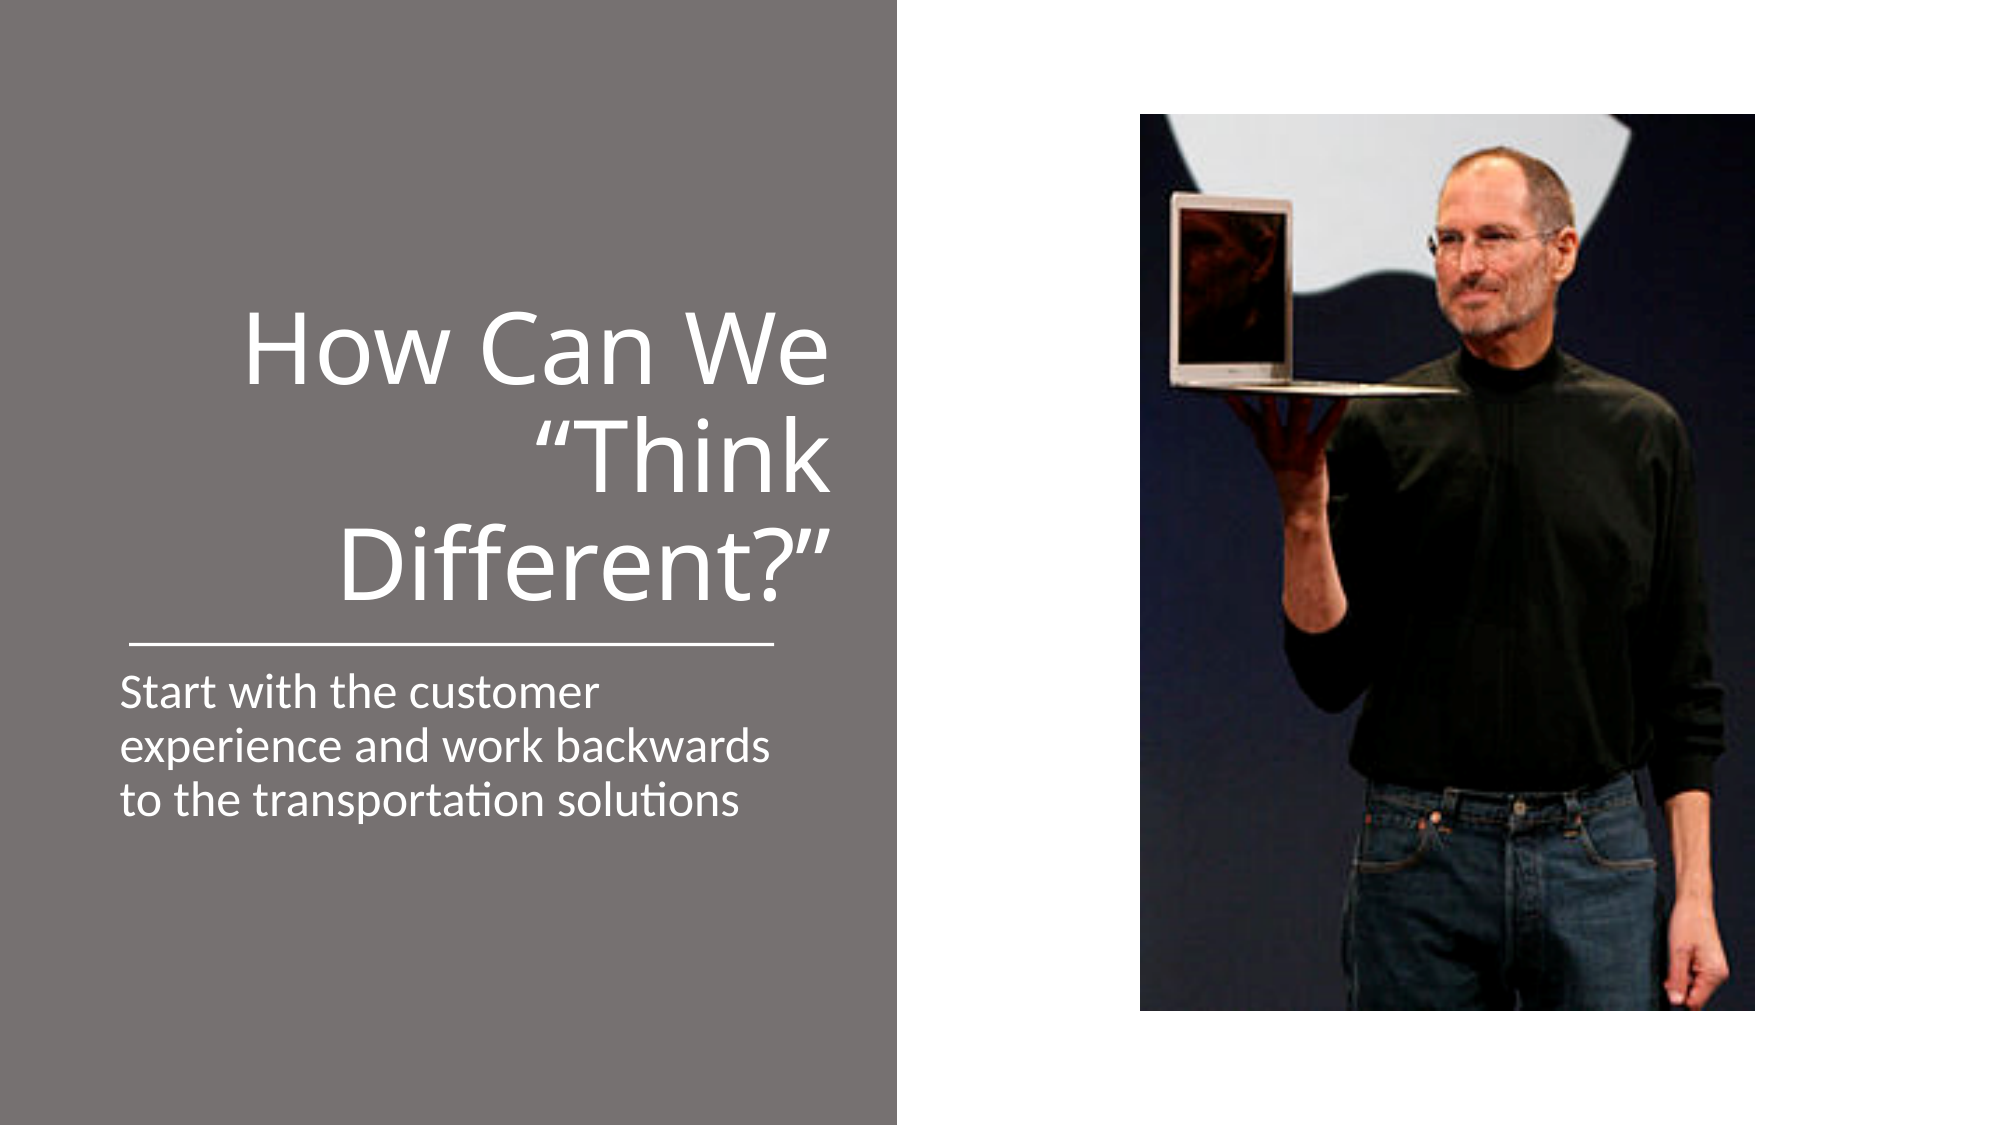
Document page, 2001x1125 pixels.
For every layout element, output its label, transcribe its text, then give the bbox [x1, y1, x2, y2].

picture [1140, 114, 1755, 1011]
text_box [0, 0, 898, 1125]
text_box How Can We “Think Different?” [67, 131, 847, 630]
text_box Start with the customer experience and work backwards to the transportation solutions [104, 658, 795, 1021]
